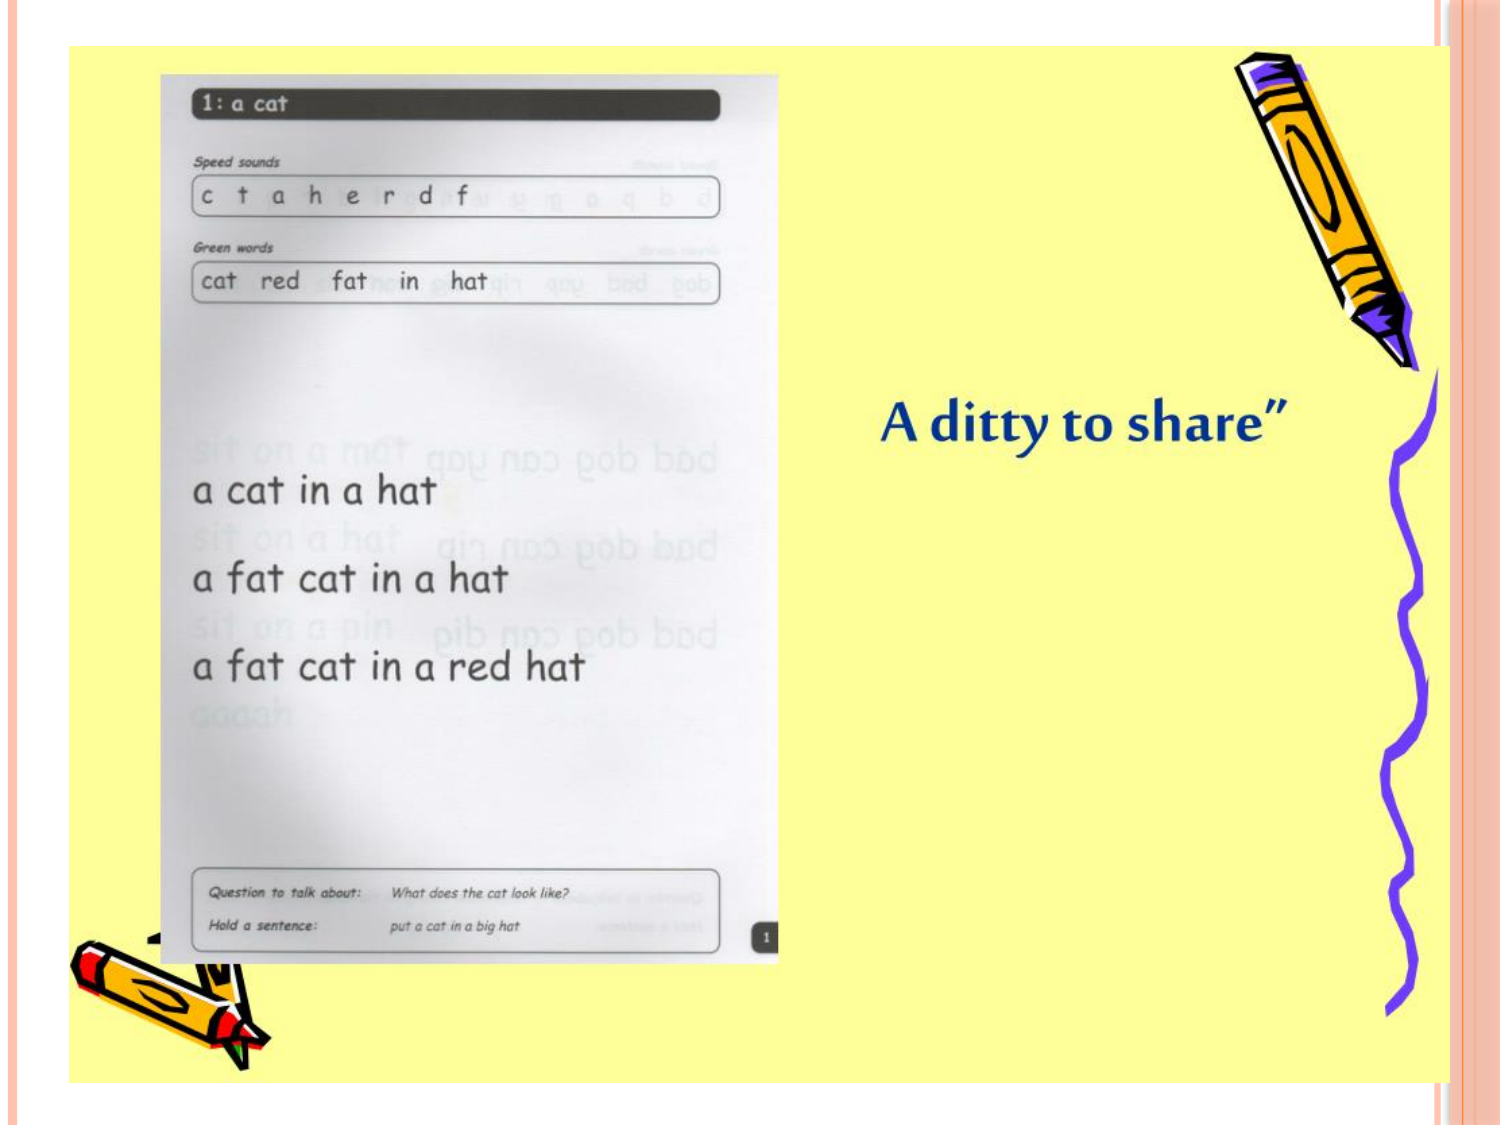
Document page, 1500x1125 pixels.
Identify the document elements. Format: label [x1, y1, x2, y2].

list [68, 46, 1451, 1083]
